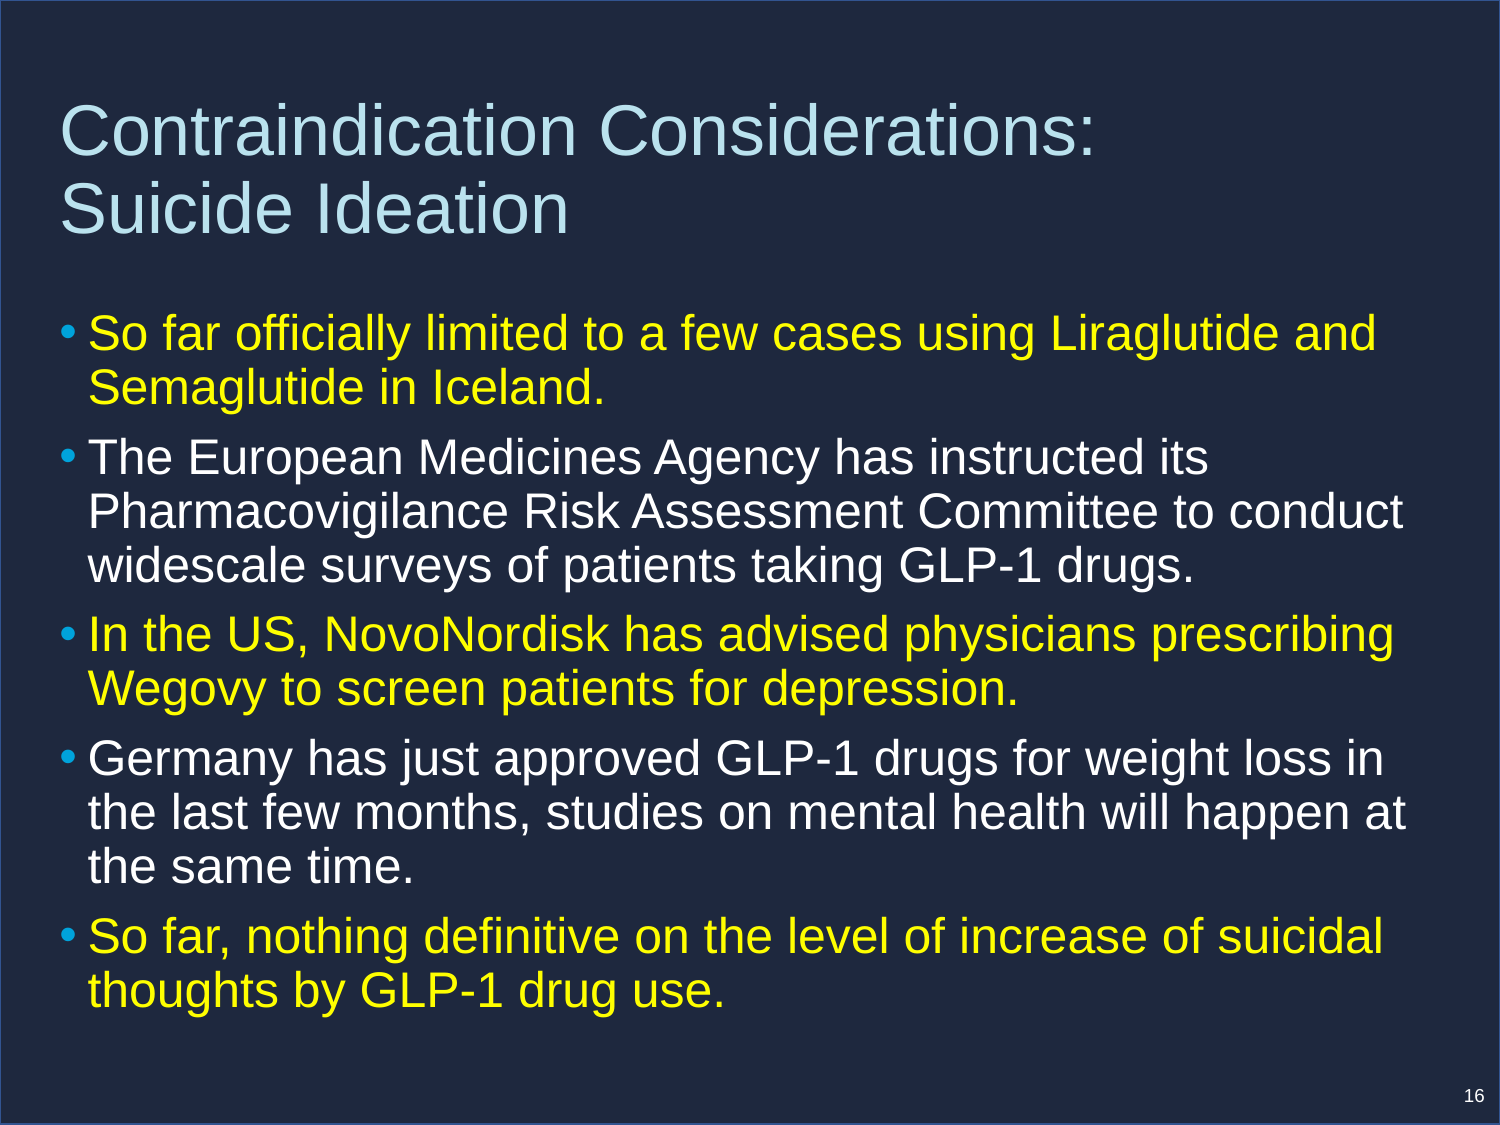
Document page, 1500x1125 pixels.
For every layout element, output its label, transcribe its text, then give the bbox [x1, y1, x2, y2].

list So far officially limited to a few cases using Liraglutide and Semaglutide in Iceland. The European Medicines Agency has instructed its Pharmacovigilance Risk Assessment Committee to conduct widescale surveys of patients taking GLP-1 drugs. In the US, NovoNordisk has advised physicians prescribing Wegovy to screen patients for depression. Germany has just approved GLP-1 drugs for weight loss in the last few months, studies on mental health will happen at the same time. So far, nothing definitive on the level of increase of suicidal thoughts by GLP-1 drug use. [44, 299, 1456, 1113]
slide_number 16 [1162, 1064, 1500, 1125]
title Contraindication Considerations: Suicide Ideation [44, 62, 1456, 280]
